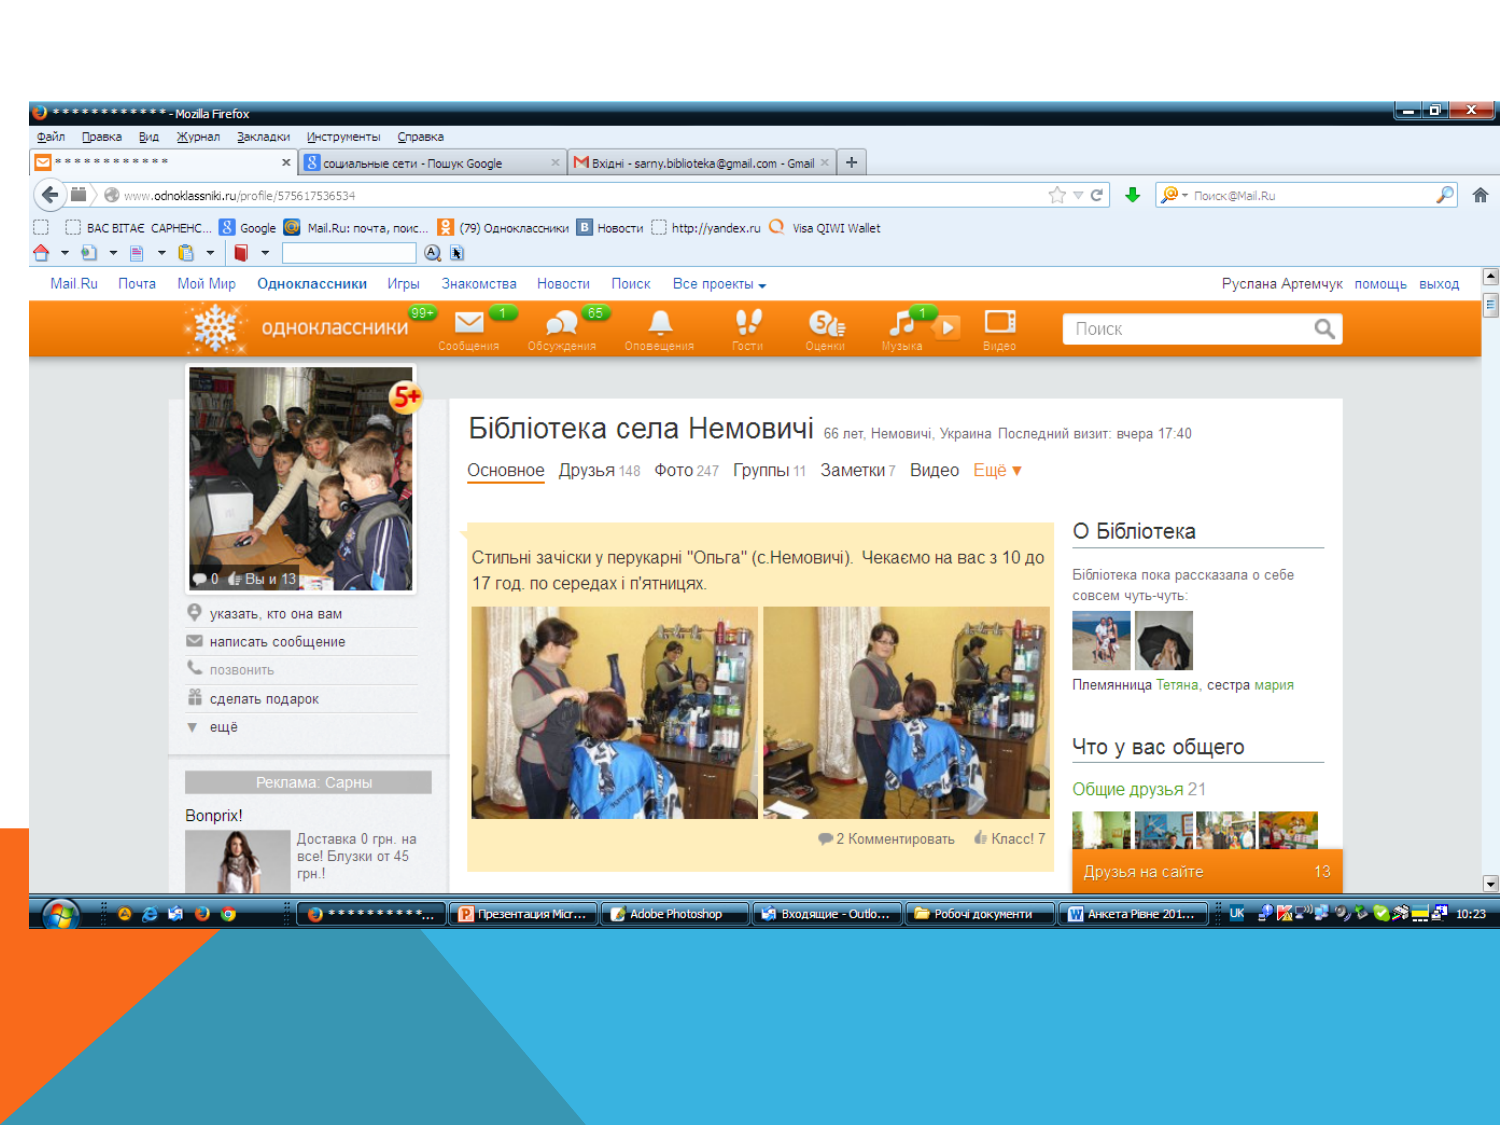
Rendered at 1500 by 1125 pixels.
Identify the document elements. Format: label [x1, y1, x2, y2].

picture [28, 101, 1500, 929]
